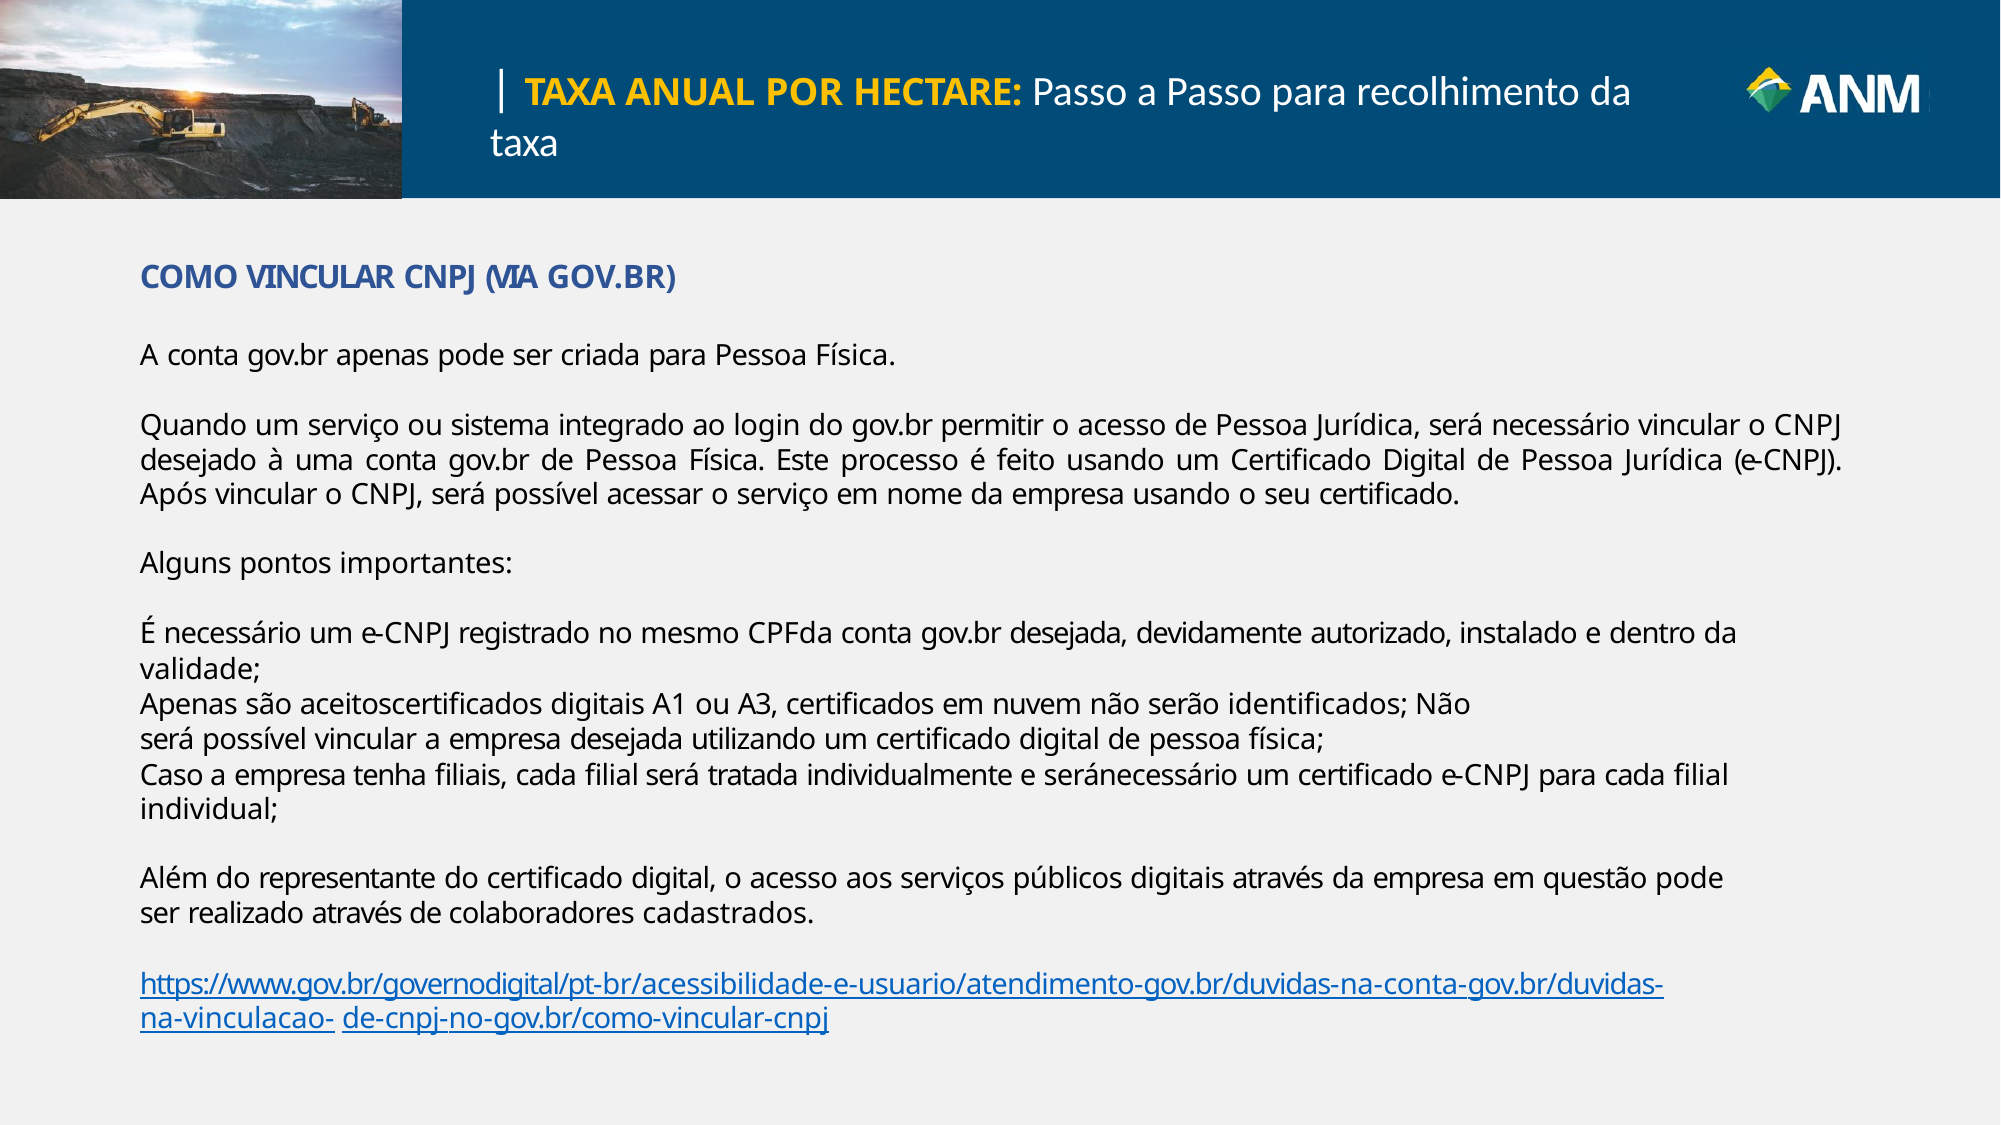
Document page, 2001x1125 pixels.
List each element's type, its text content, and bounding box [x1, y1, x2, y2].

text_box COMO VINCULAR CNPJ (VIA GOV.BR) A conta gov.br apenas pode ser criada para Pessoa Física. Quando um serviço ou sistema integrado ao login do gov.br permitir o acesso de Pessoa Jurídica, será necessário vincular o CNPJ desejado à uma conta gov.br de Pessoa Física. Este processo é feito usando um Certificado Digital de Pessoa Jurídica (e-CNPJ). Após vincular o CNPJ, será possível acessar o serviço em nome da empresa usando o seu certificado. Alguns pontos importantes: É necessário um e-CNPJ registrado no mesmo CPFda conta gov.br desejada, devidamente autorizado, instalado e dentro da validade; Apenas são aceitoscertificados digitais A1 ou A3, certificados em nuvem não serão identificados; Não será possível vincular a empresa desejada utilizando um certificado digital de pessoa física; Caso a empresa tenha filiais, cada filial será tratada individualmente e seránecessário um certificado e-CNPJ para cada filial individual; Além do representante do certificado digital, o acesso aos serviços públicos digitais através da empresa em questão pode ser realizado através de colaboradores cadastrados. https://www.gov.br/governodigital/pt-br/acessibilidade-e-usuario/atendimento-gov.br/duvidas-na-conta-gov.br/duvidas-na-vinculacao- de-cnpj-no-gov.br/como-vincular-cnpj [137, 253, 1845, 1040]
picture [1720, 48, 1930, 124]
title | TAXA ANUAL POR HECTARE: Passo a Passo para recolhimento da taxa [487, 53, 1687, 244]
picture [0, 0, 402, 199]
